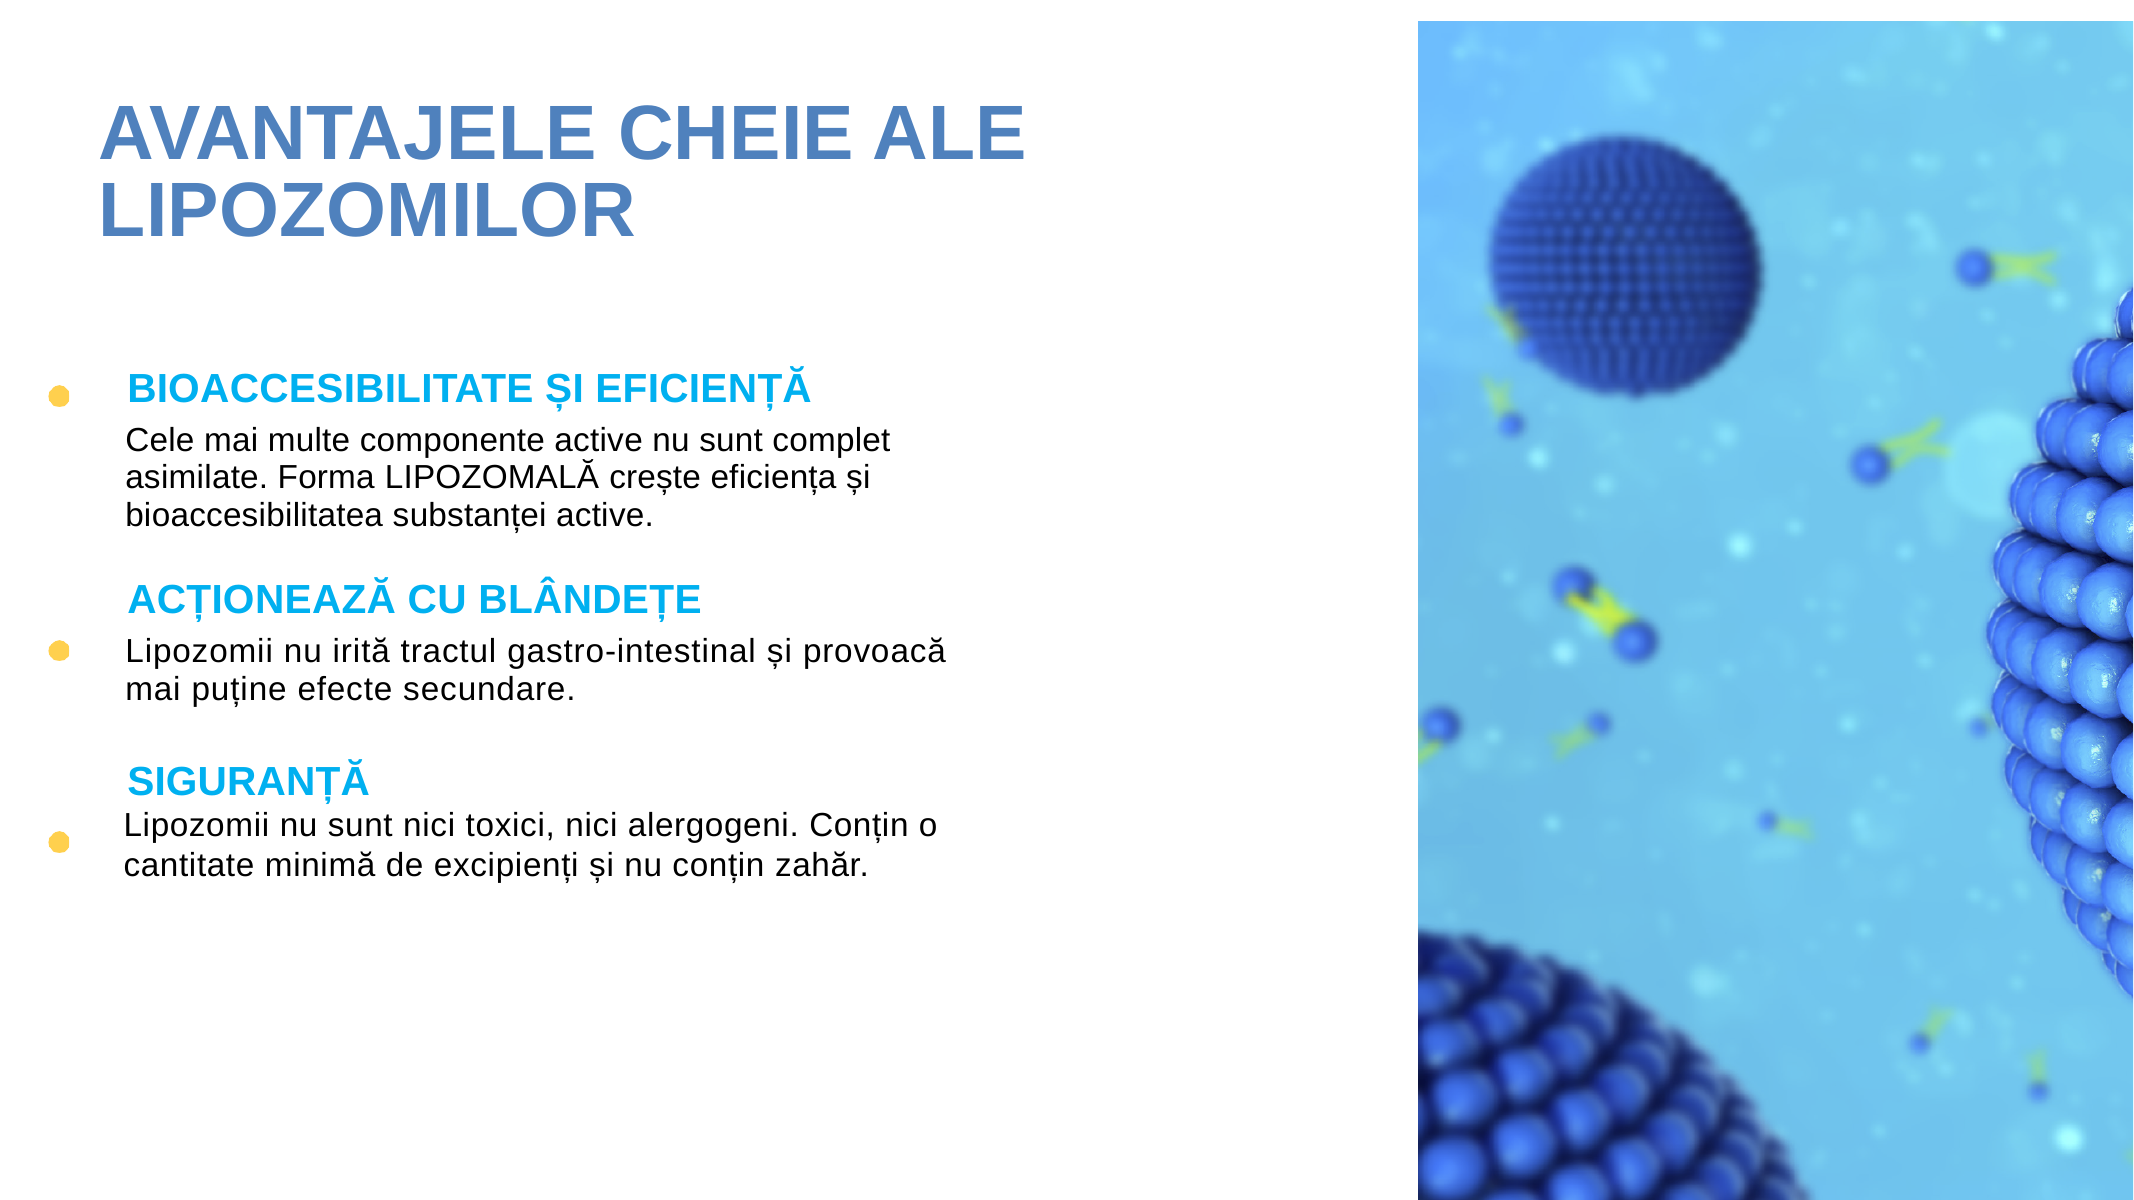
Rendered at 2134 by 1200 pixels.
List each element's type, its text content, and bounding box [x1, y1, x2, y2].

text_box BIOACCESIBILITATE ȘI EFICIENȚĂ Cele mai multe componente active nu sunt complet asimilate. Forma LIPOZOMALĂ crește eficiența și bioaccesibilitatea substanței active. ACȚIONEAZĂ CU BLÂNDEȚE Lipozomii nu irită tractul gastro-intestinal și provoacă mai puține efecte secundare. SIGURANȚĂ Lipozomii nu sunt nici toxici, nici alergogeni. Conțin o cantitate minimă de excipienți și nu conțin zahăr. [123, 351, 1012, 934]
picture [1418, 21, 2134, 1200]
text_box [48, 640, 70, 661]
text_box AVANTAJELE CHEIE ALE LIPOZOMILOR [96, 84, 1170, 364]
text_box [48, 385, 70, 407]
text_box [48, 831, 70, 853]
